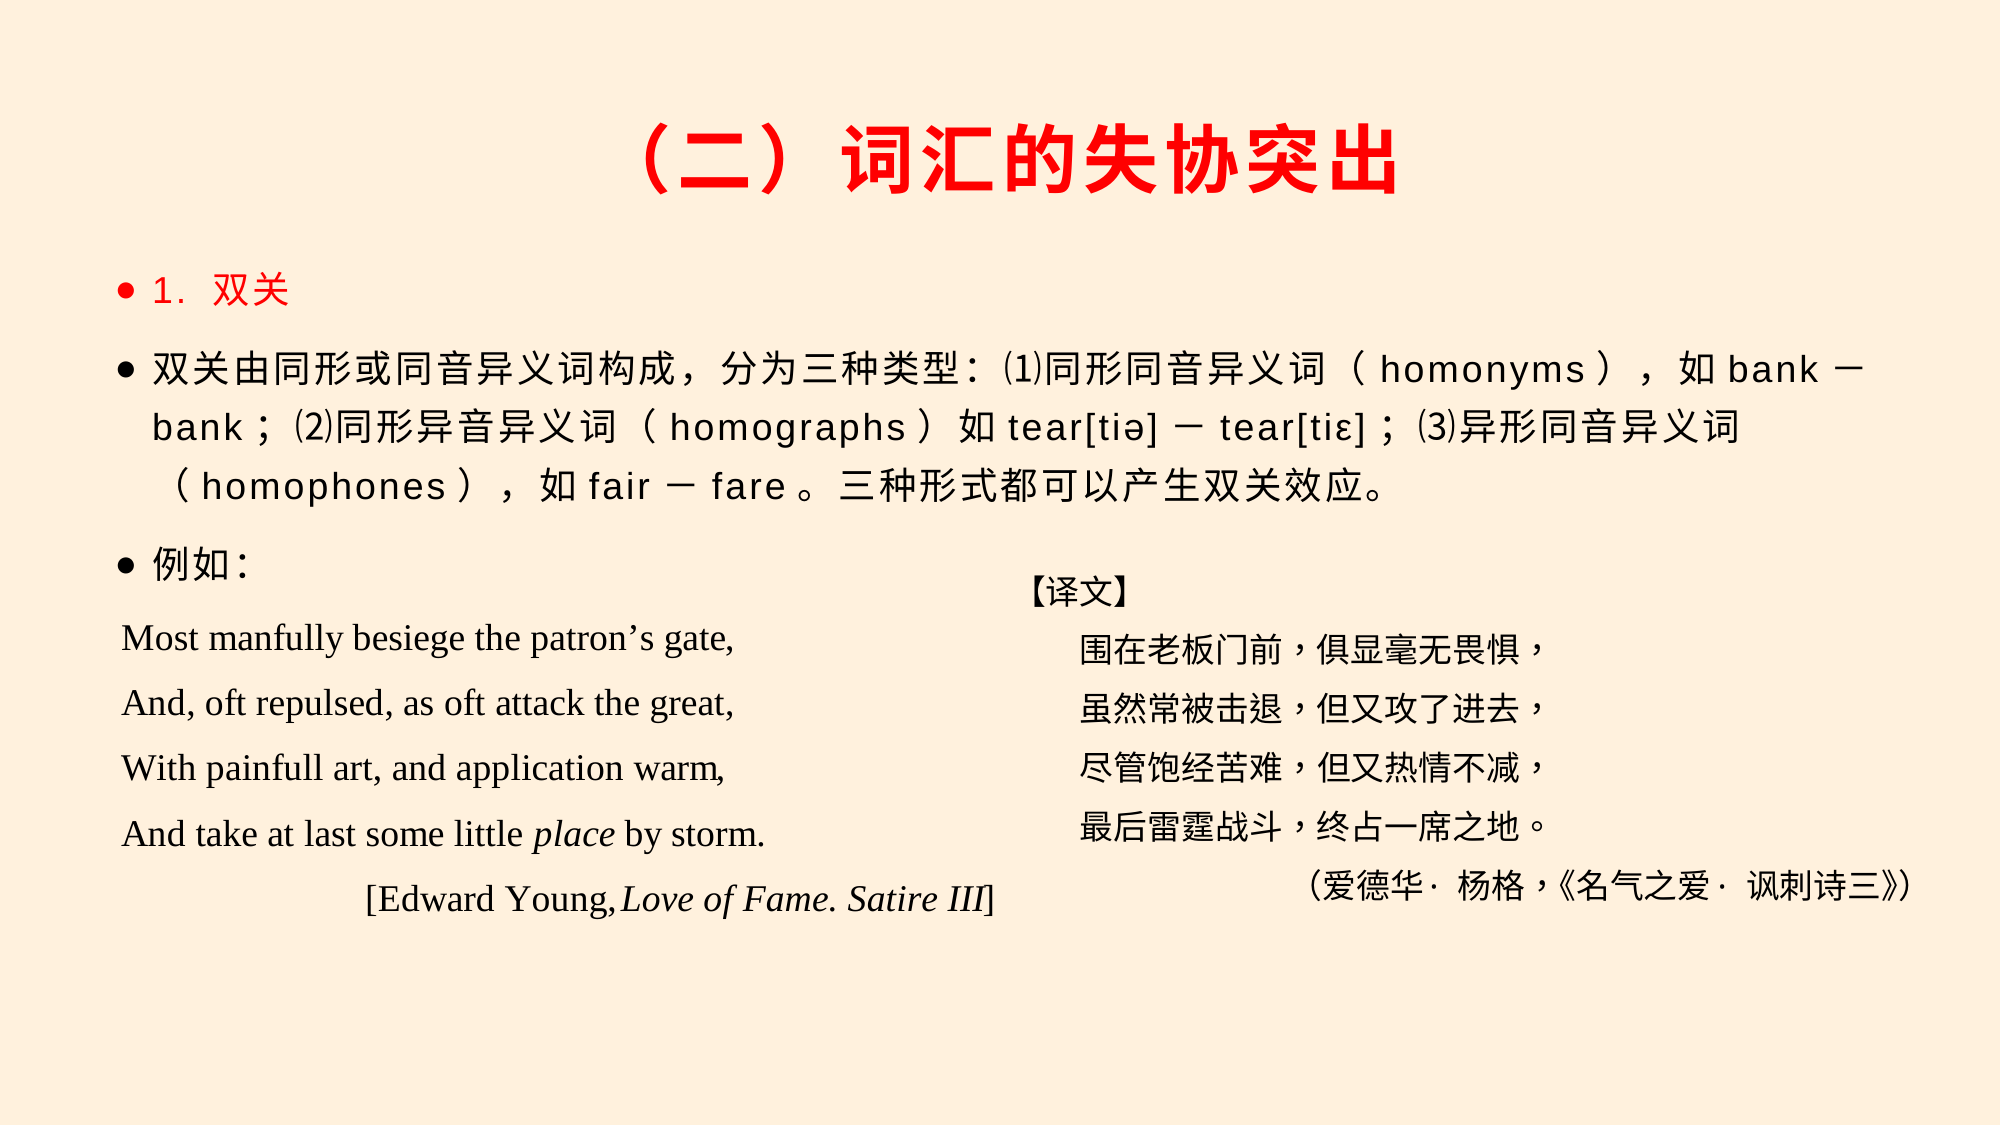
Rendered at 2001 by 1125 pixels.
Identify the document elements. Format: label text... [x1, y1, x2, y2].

title （二）词汇的失协突出 [99, 99, 1900, 216]
list 1. 双关 双关由同形或同音异义词构成，分为三种类型：⑴同形同音异义词（homonyms），如bank－bank；⑵同形异音异义词（homographs）如tear[tiə]－tear[tiε]；⑶异形同音异义词（homophones），如fair－fare。三种形式都可以产生双关效应。 例如： [99, 244, 1900, 1026]
picture [1012, 562, 1939, 923]
picture [87, 602, 1000, 944]
